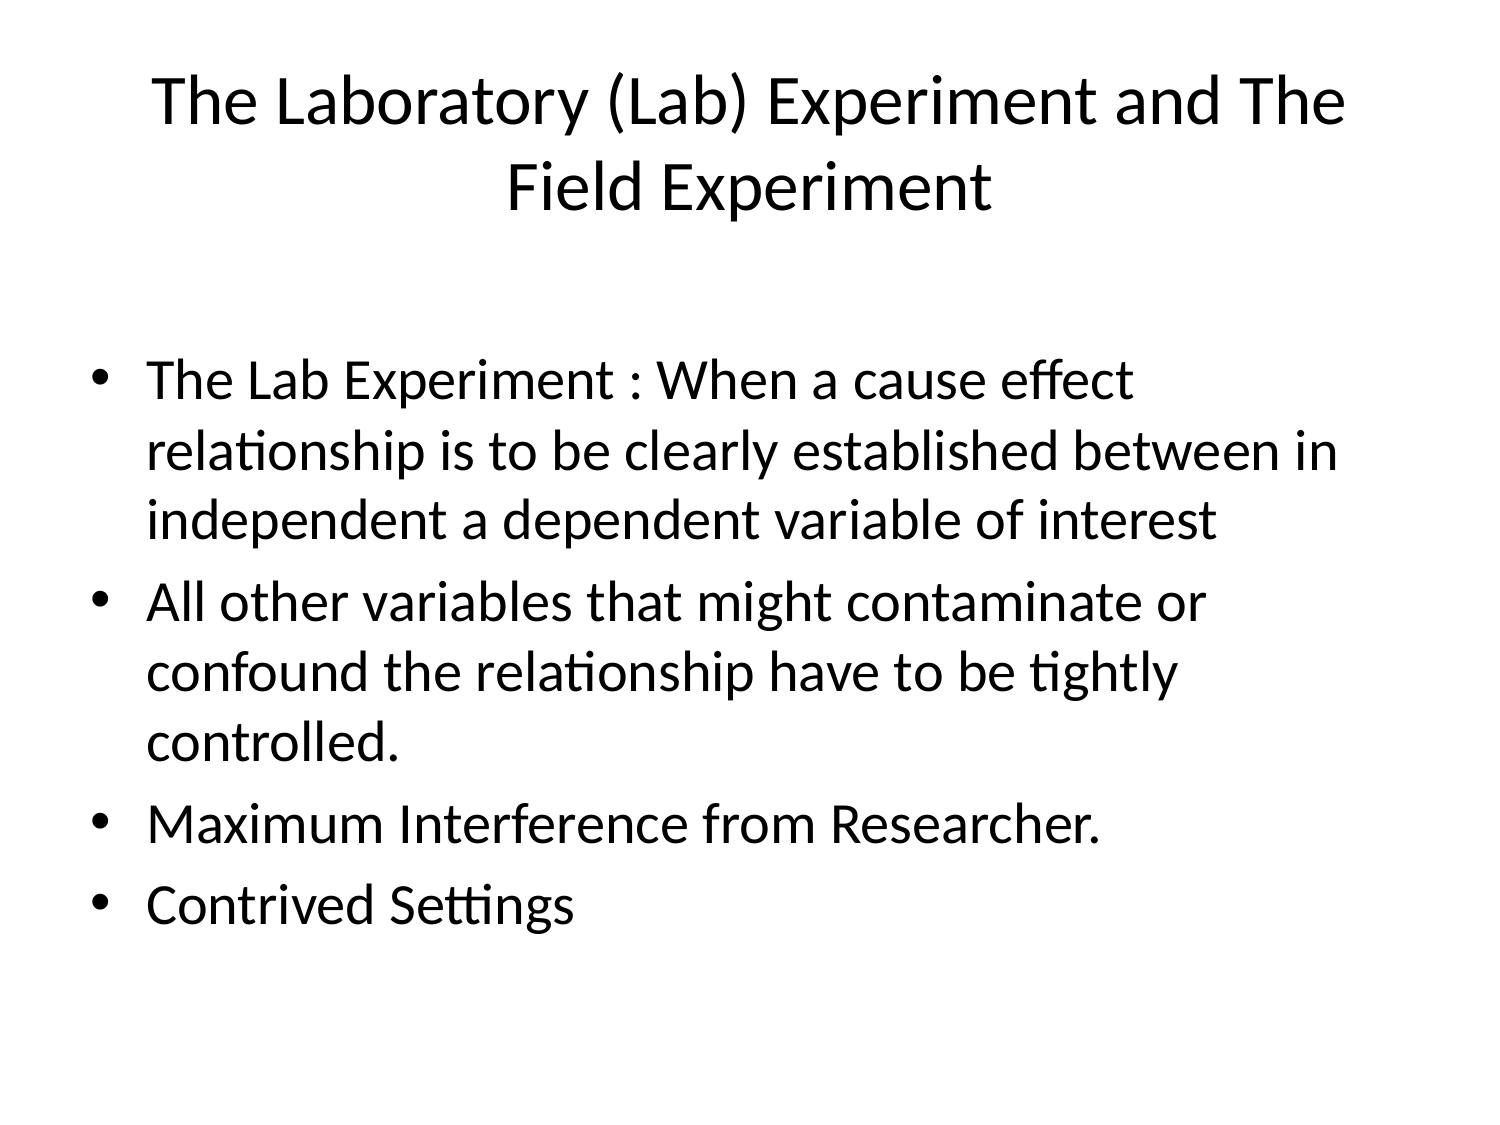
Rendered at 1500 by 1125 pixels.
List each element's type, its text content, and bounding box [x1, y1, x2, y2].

list The Lab Experiment : When a cause effect relationship is to be clearly established between in independent a dependent variable of interest All other variables that might contaminate or confound the relationship have to be tightly controlled. Maximum Interference from Researcher. Contrived Settings [75, 262, 1425, 1005]
title The Laboratory (Lab) Experiment and The Field Experiment [75, 45, 1425, 233]
